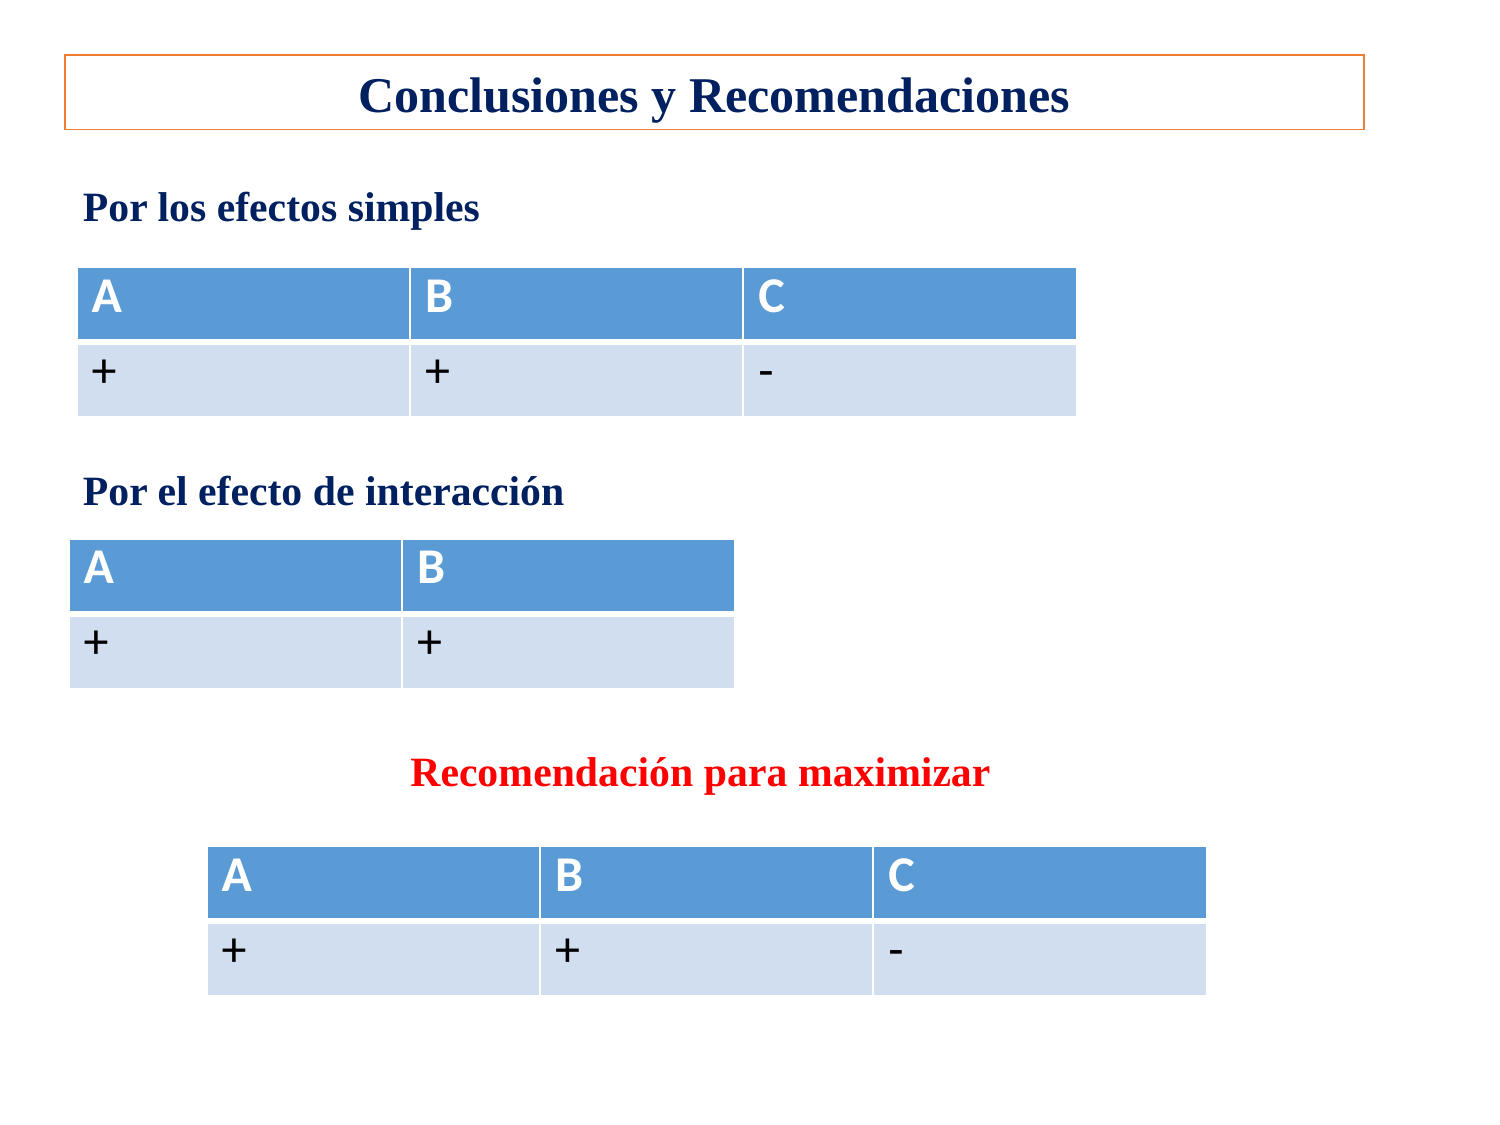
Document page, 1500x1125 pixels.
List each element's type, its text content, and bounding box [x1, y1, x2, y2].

table_header B [541, 847, 872, 918]
table_header C [874, 847, 1206, 918]
text_box Por los efectos simples [68, 172, 931, 238]
table_header A [70, 540, 401, 611]
table_cell - [744, 345, 1076, 416]
text_box Conclusiones y Recomendaciones [64, 55, 1365, 130]
table_header B [403, 540, 734, 611]
table_cell + [78, 345, 409, 416]
table_cell + [411, 345, 742, 416]
text_box Recomendación para maximizar [395, 736, 1176, 802]
table_cell + [403, 617, 734, 688]
table_header C [744, 268, 1076, 339]
table_header B [411, 268, 742, 339]
table_cell - [874, 924, 1206, 995]
table_cell + [70, 617, 401, 688]
table_cell + [208, 924, 539, 995]
text_box Por el efecto de interacción [68, 456, 774, 521]
table_header A [208, 847, 539, 918]
table_cell + [541, 924, 872, 995]
table_header A [78, 268, 409, 339]
